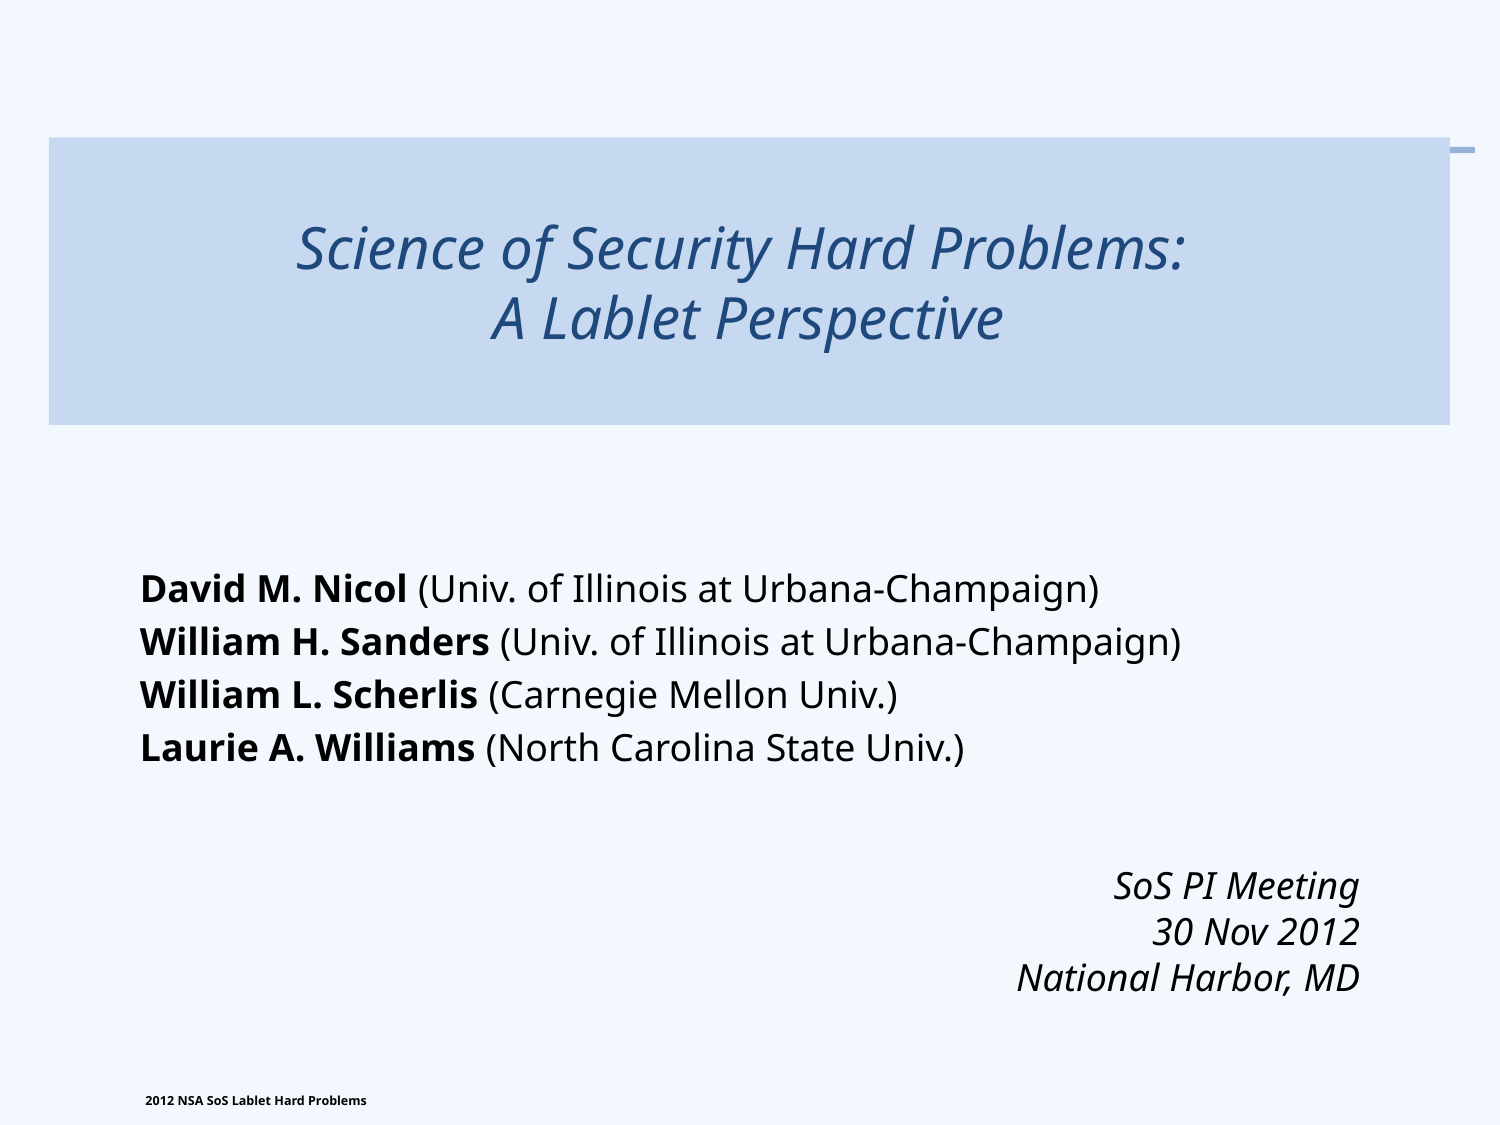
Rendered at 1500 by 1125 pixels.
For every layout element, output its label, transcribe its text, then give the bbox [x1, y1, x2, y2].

title Science of Security Hard Problems: A Lablet Perspective [48, 137, 1450, 425]
text_box David M. Nicol (Univ. of Illinois at Urbana-Champaign) William H. Sanders (Univ. of Illinois at Urbana-Champaign) William L. Scherlis (Carnegie Mellon Univ.) Laurie A. Williams (North Carolina State Univ.) SoS PI Meeting 30 Nov 2012 National Harbor, MD [125, 562, 1375, 1025]
